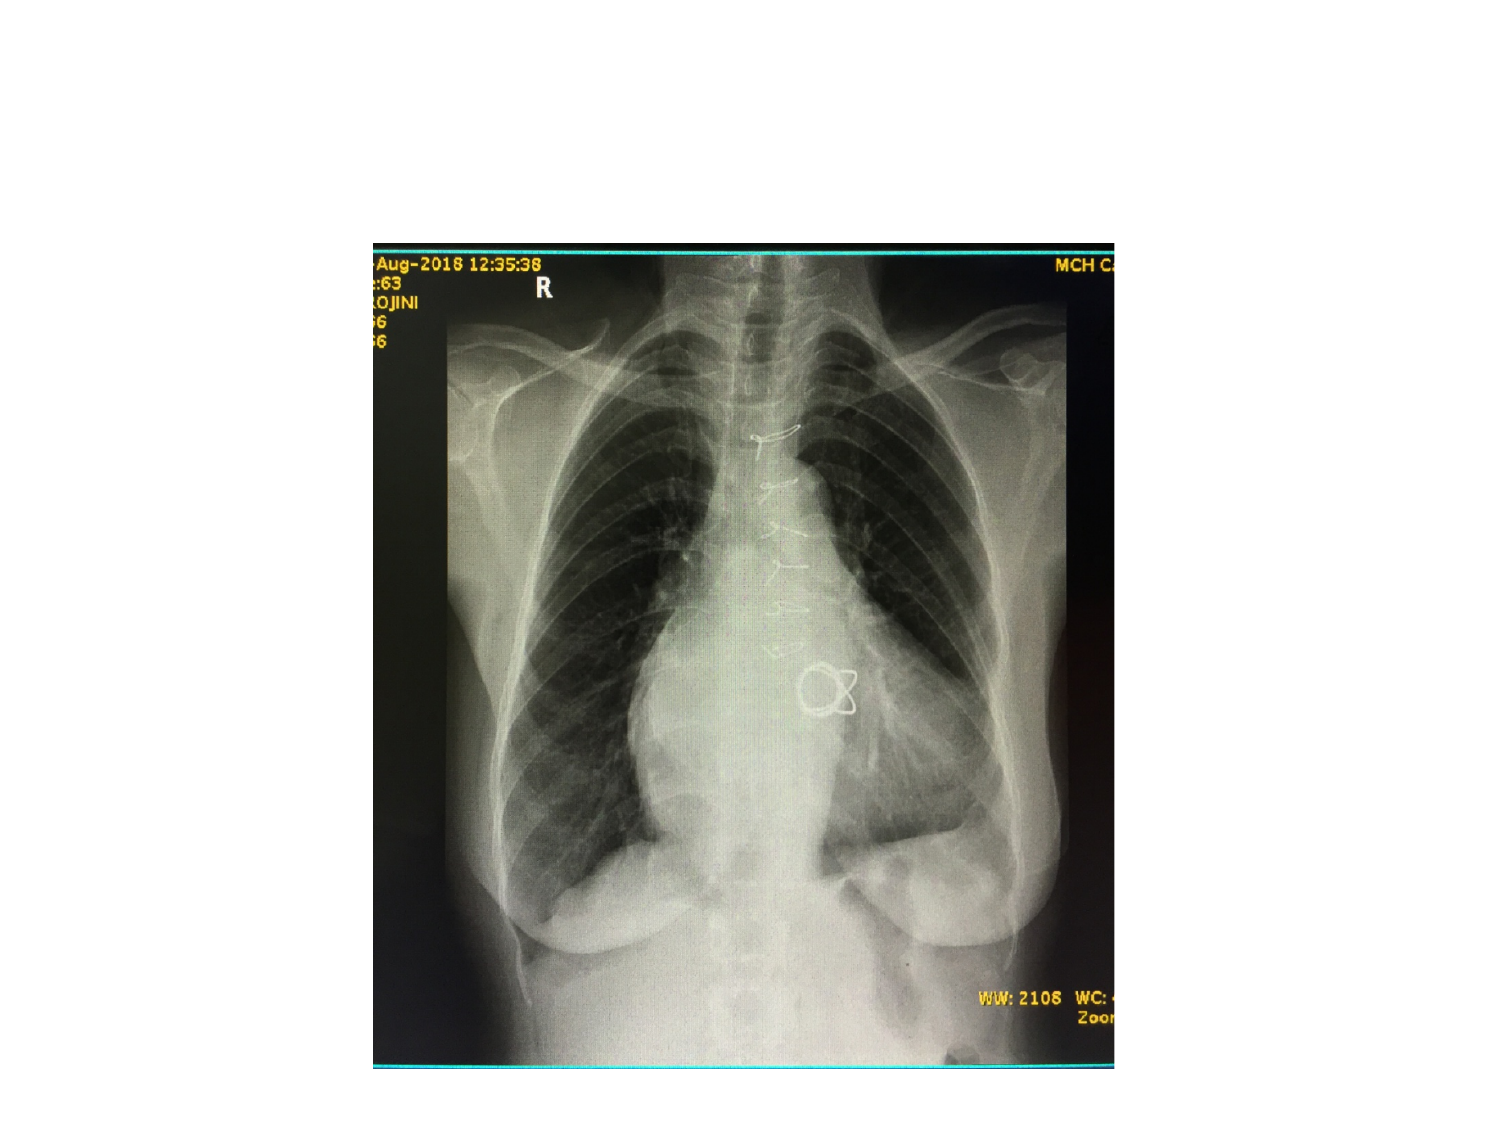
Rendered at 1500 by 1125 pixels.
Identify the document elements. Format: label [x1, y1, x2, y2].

picture [373, 243, 1115, 284]
picture [373, 1028, 1115, 1068]
list [330, 284, 1156, 1028]
